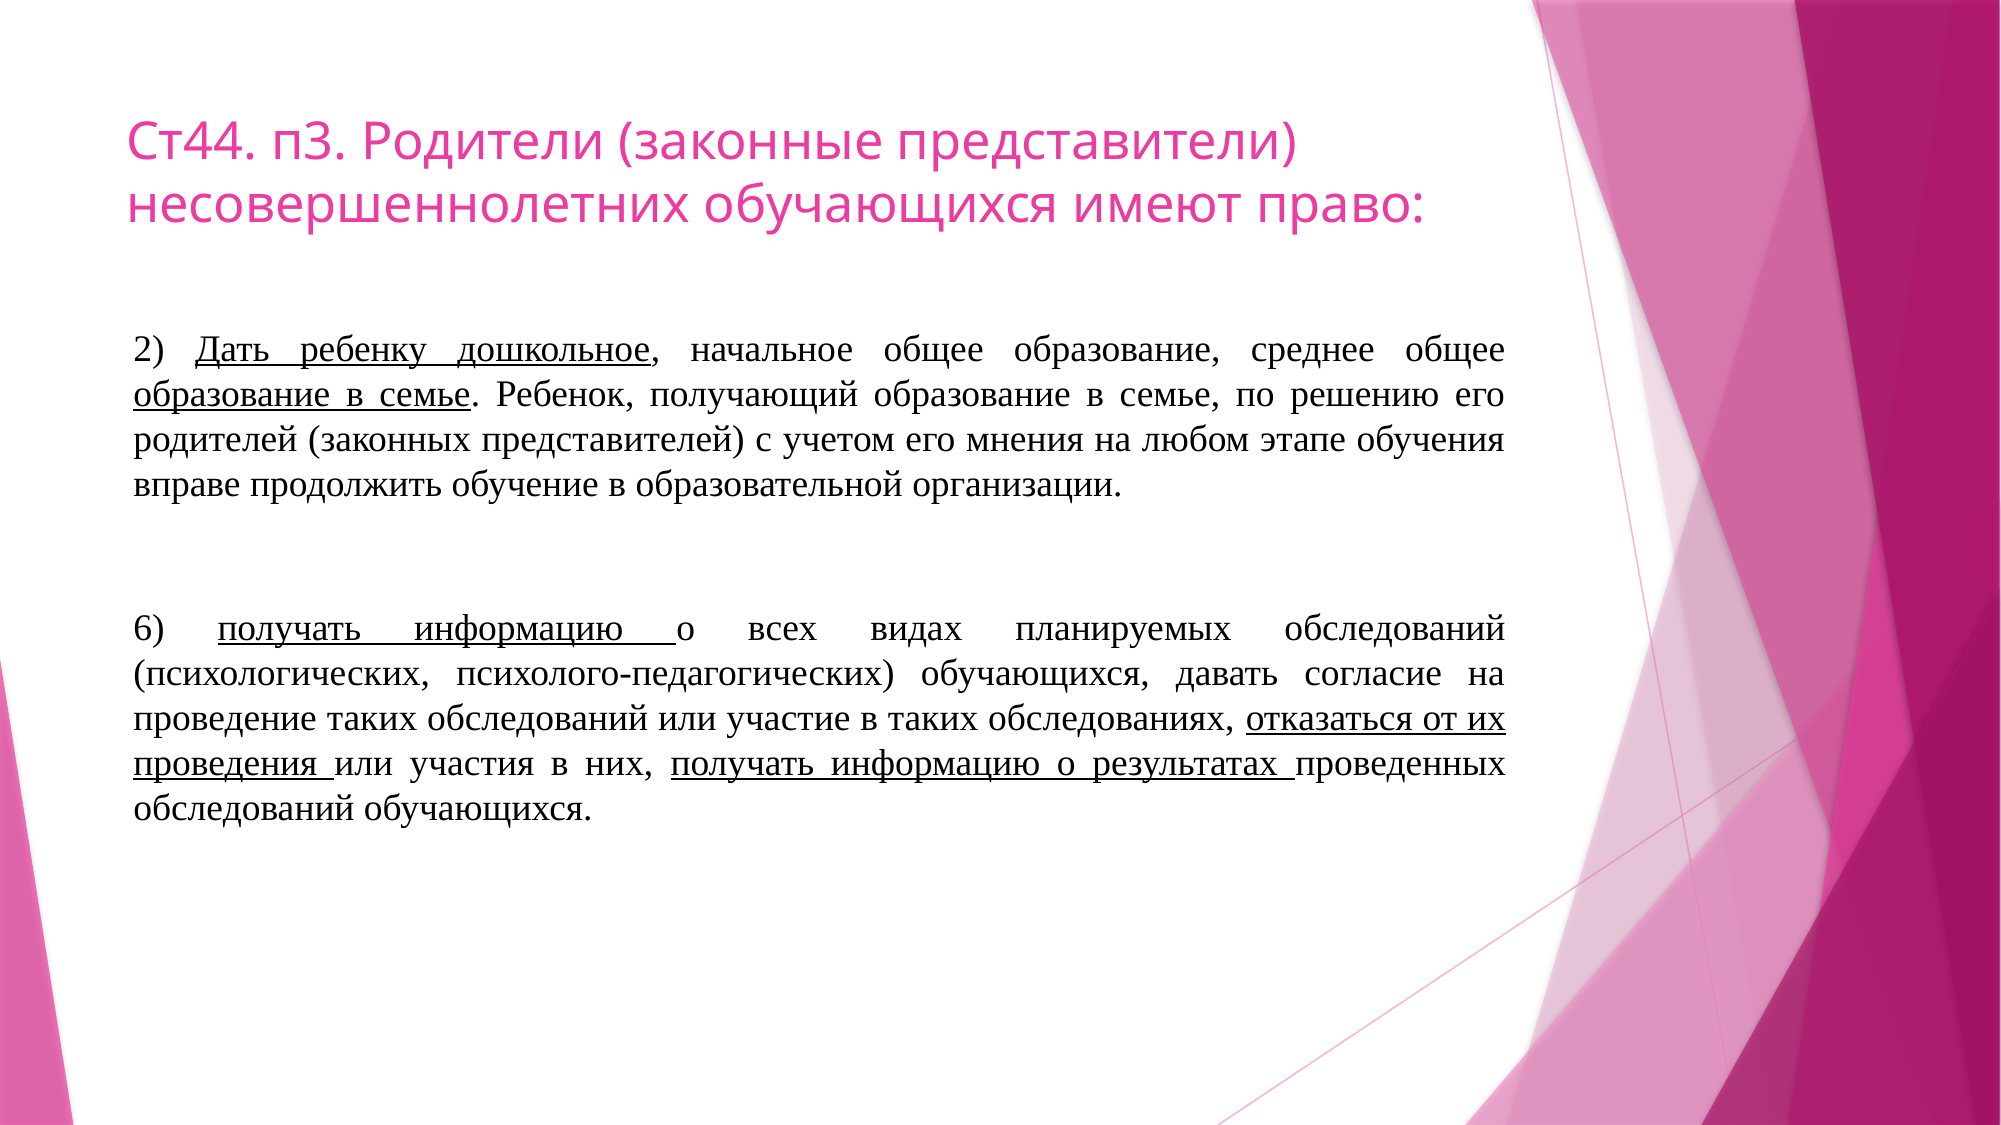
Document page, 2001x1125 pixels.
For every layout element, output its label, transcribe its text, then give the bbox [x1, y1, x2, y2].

list 2) Дать ребенку дошкольное, начальное общее образование, среднее общее образование в семье. Ребенок, получающий образование в семье, по решению его родителей (законных представителей) с учетом его мнения на любом этапе обучения вправе продолжить обучение в образовательной организации. 6) получать информацию о всех видах планируемых обследований (психологических, психолого-педагогических) обучающихся, давать согласие на проведение таких обследований или участие в таких обследованиях, отказаться от их проведения или участия в них, получать информацию о результатах проведенных обследований обучающихся. [111, 316, 1522, 991]
title Ст44. п3. Родители (законные представители) несовершеннолетних обучающихся имеют право: [111, 99, 1522, 316]
